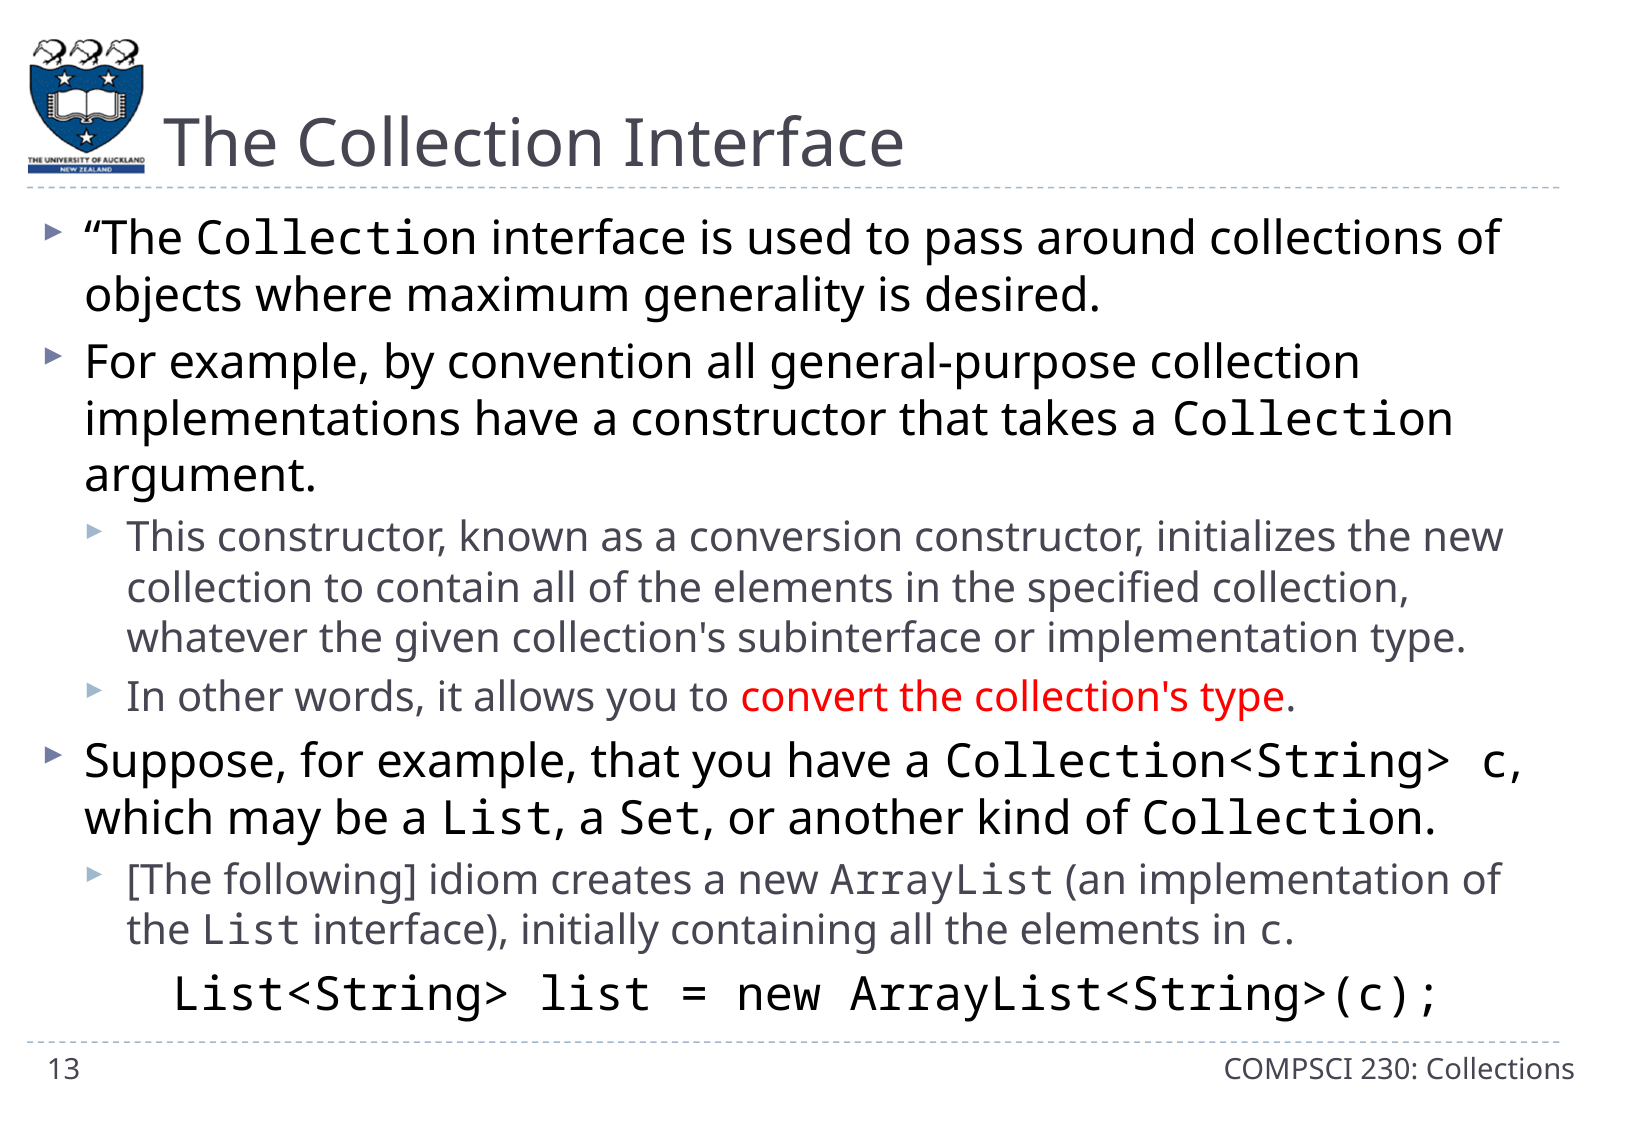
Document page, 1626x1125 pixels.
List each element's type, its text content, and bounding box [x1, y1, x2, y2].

list “The Collection interface is used to pass around collections of objects where maximum generality is desired. For example, by convention all general-purpose collection implementations have a constructor that takes a Collection argument. This constructor, known as a conversion constructor, initializes the new collection to contain all of the elements in the specified collection, whatever the given collection's subinterface or implementation type. In other words, it allows you to convert the collection's type. Suppose, for example, that you have a Collection<String> c, which may be a List, a Set, or another kind of Collection. [The following] idiom creates a new ArrayList (an implementation of the List interface), initially containing all the elements in c. List<String> list = new ArrayList<String>(c); [27, 200, 1585, 1038]
slide_number 13 [32, 1042, 385, 1103]
slide_number COMPSCI 230: Collections [1183, 1042, 1591, 1103]
title The Collection Interface [148, 24, 1582, 188]
picture [27, 37, 146, 175]
